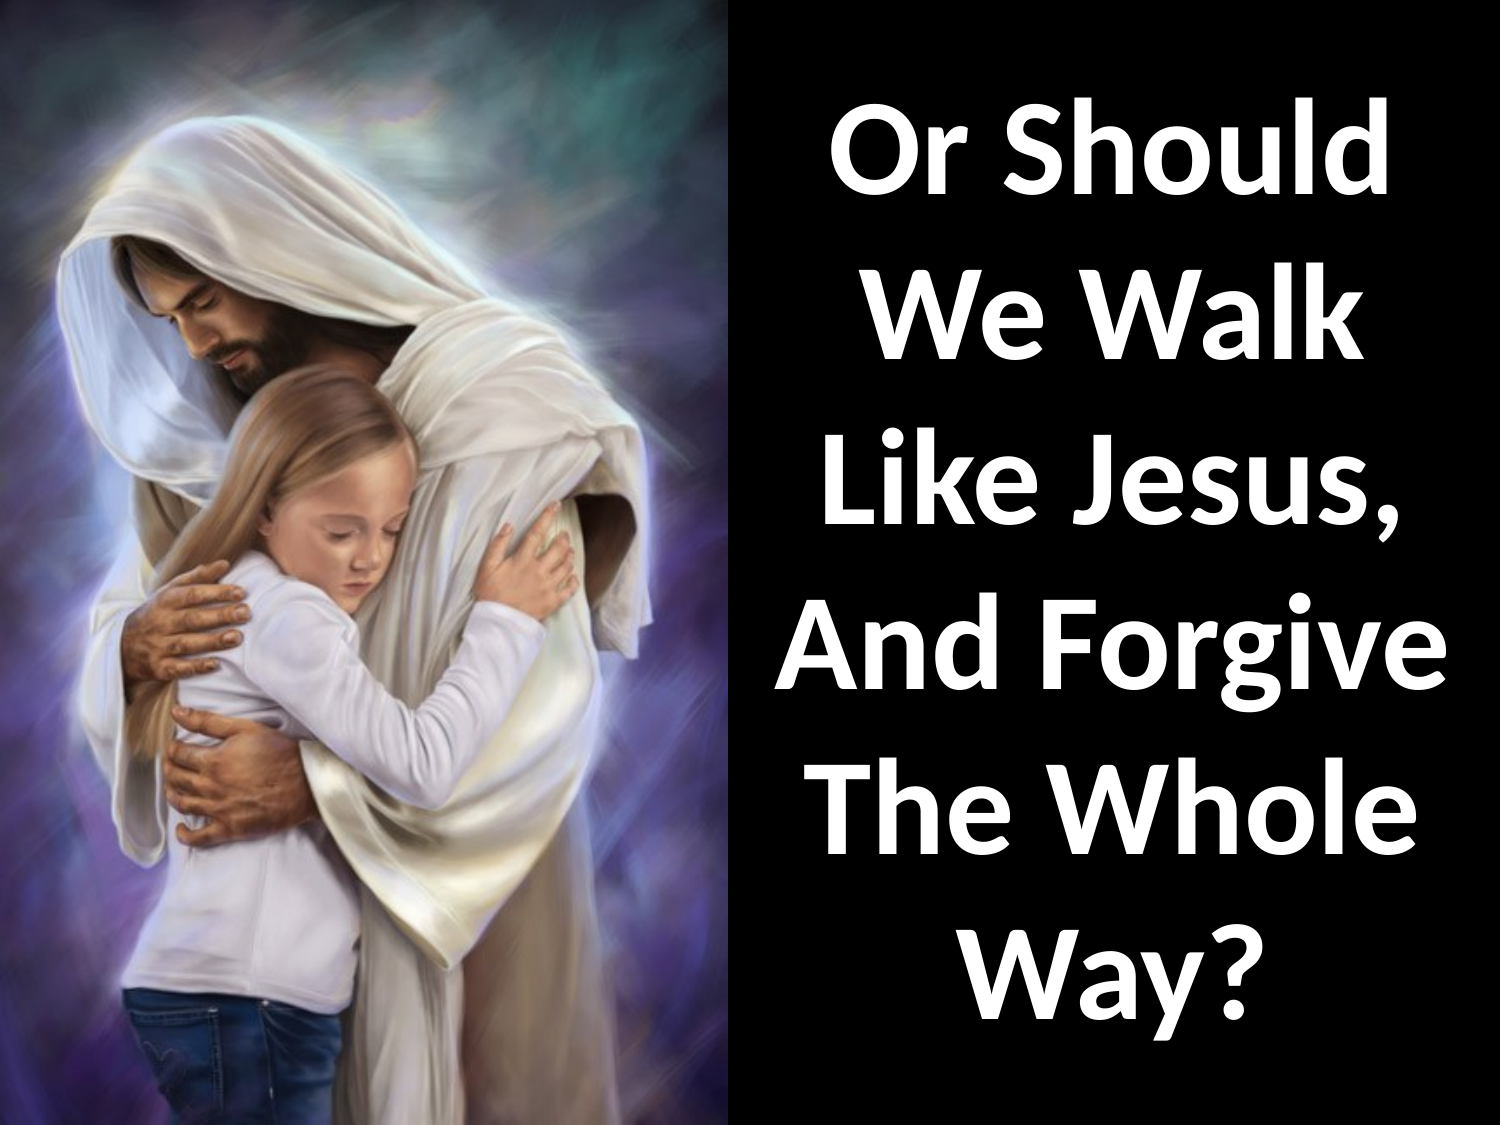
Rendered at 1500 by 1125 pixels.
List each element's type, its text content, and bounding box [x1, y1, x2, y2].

picture [0, 0, 728, 1125]
text_box Or Should We Walk Like Jesus, And Forgive The Whole Way? [732, 49, 1500, 1055]
